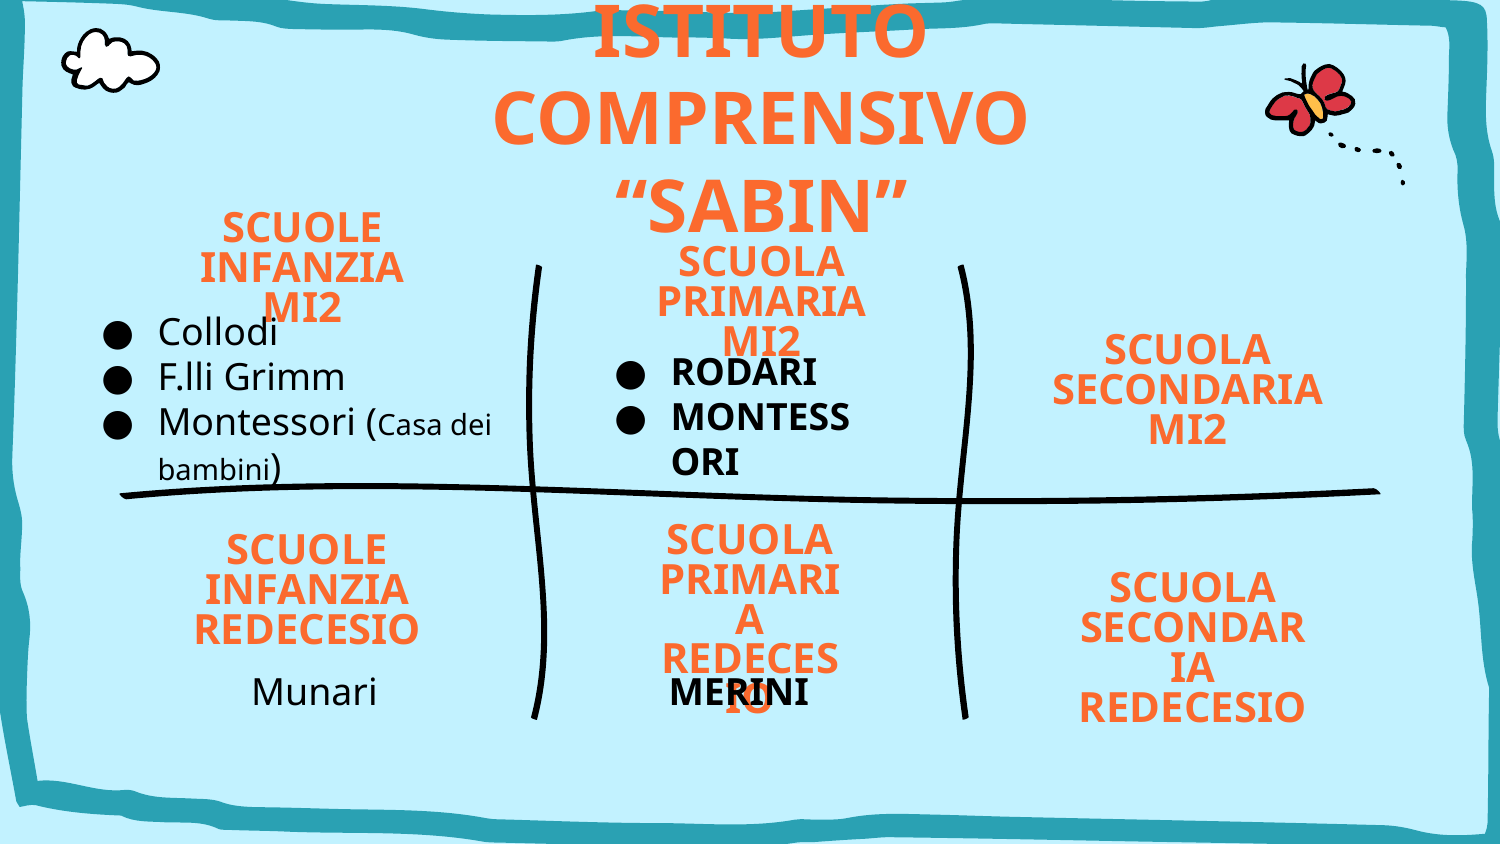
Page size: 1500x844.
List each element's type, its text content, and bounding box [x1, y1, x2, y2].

subtitle SCUOLA SECONDARIA REDECESIO [1017, 555, 1369, 650]
subtitle SCUOLA SECONDARIA MI2 [1045, 317, 1330, 412]
subtitle SCUOLA PRIMARIA MI2 [619, 229, 904, 324]
text_box [119, 483, 530, 500]
subtitle SCUOLE INFANZIA REDECESIO [132, 517, 483, 612]
text_box [962, 488, 1381, 505]
subtitle Munari [172, 652, 457, 747]
title ISTITUTO COMPRENSIVO “SABIN” [333, 68, 1190, 163]
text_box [1264, 62, 1406, 186]
subtitle Collodi F.lli Grimm Montessori (Casa dei bambini) [82, 293, 523, 388]
subtitle SCUOLA PRIMARIA REDECESIO [596, 507, 904, 602]
subtitle SCUOLE INFANZIA MI2 [160, 195, 445, 290]
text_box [60, 26, 161, 94]
text_box [526, 264, 548, 720]
subtitle MERINI [596, 652, 881, 747]
subtitle RODARI MONTESSORI [595, 333, 880, 428]
text_box [536, 486, 956, 505]
text_box [952, 264, 974, 720]
